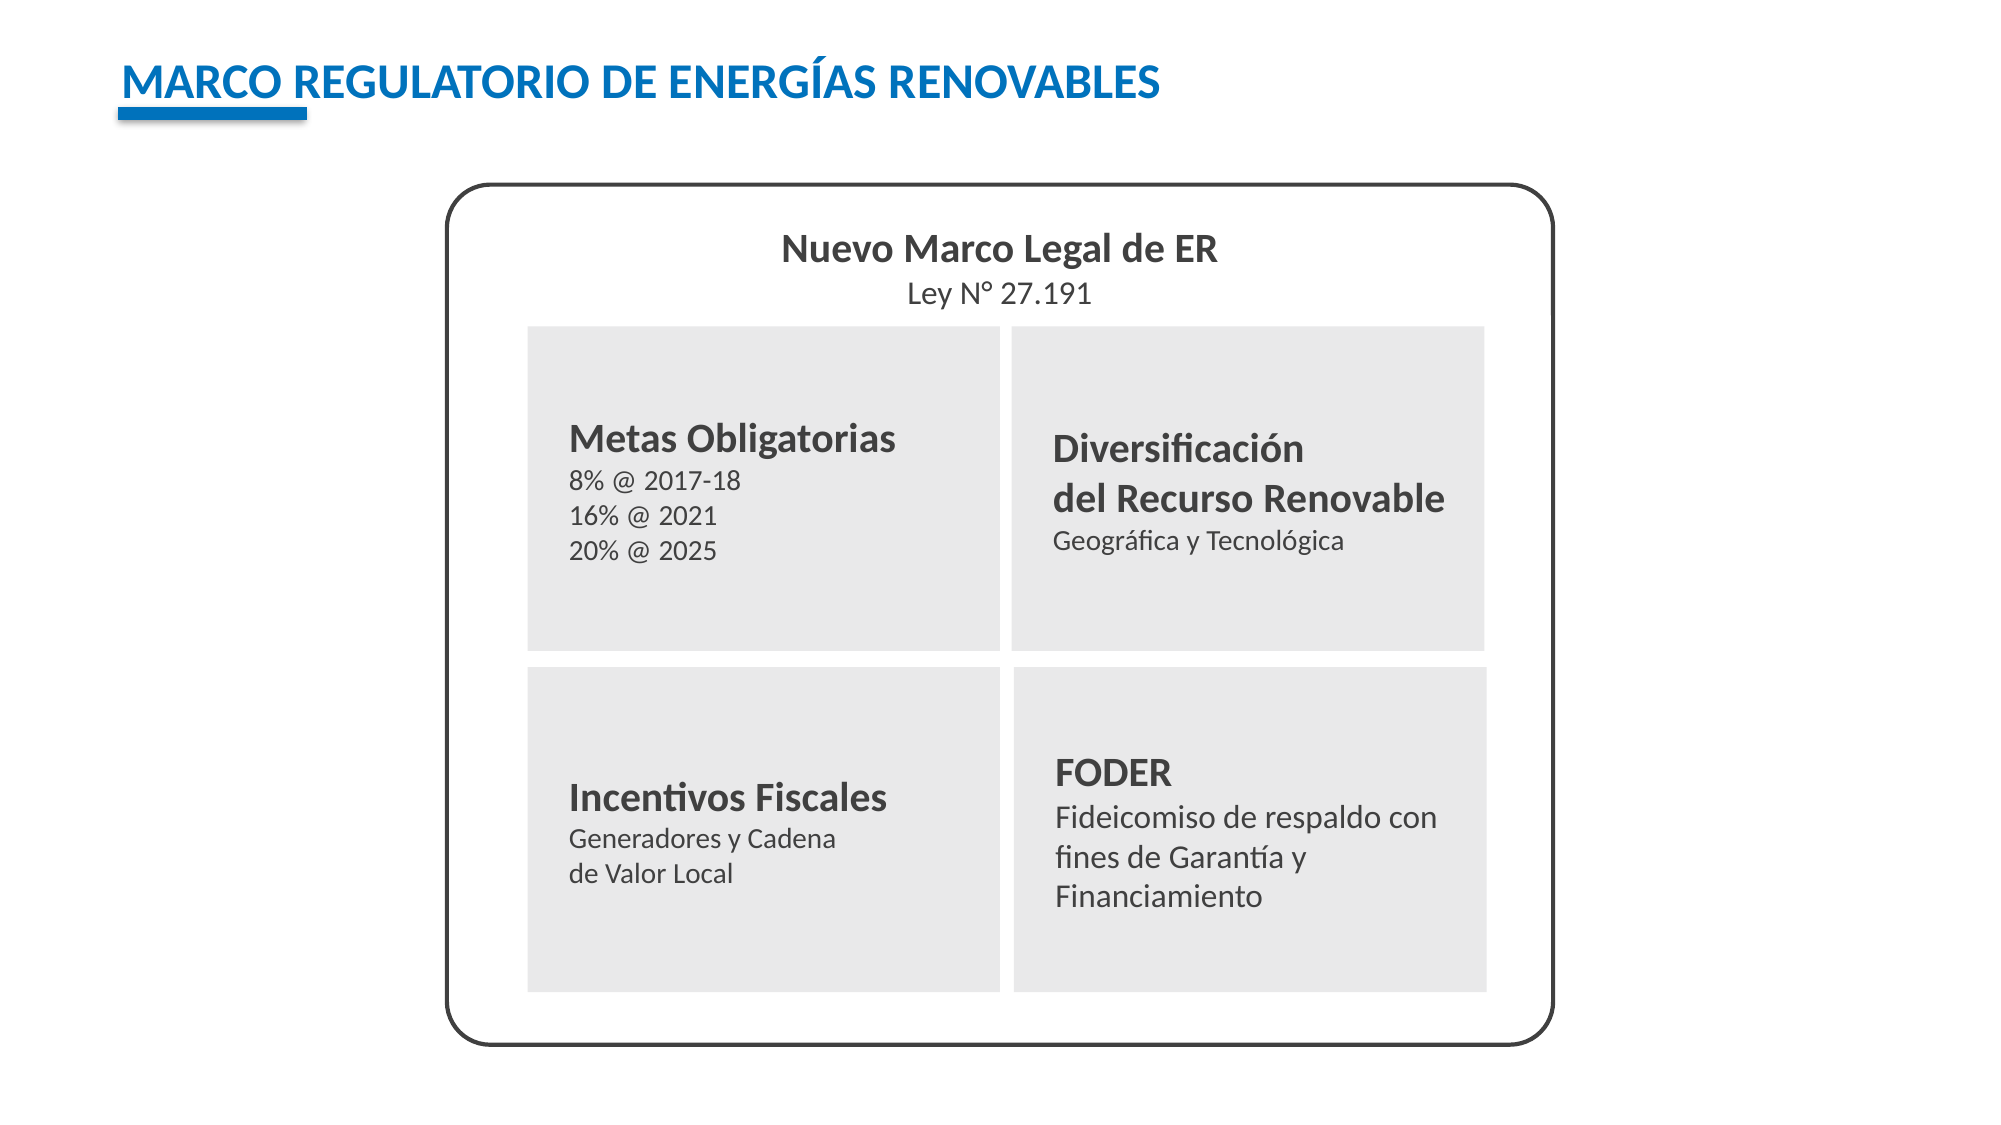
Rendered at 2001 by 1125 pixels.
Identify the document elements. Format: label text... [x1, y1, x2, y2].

text_box FODER Fideicomiso de respaldo con fines de Garantía y Financiamiento [1012, 665, 1489, 994]
text_box Incentivos Fiscales Generadores y Cadena de Valor Local [526, 665, 1002, 994]
text_box Diversificación del Recurso Renovable Geográfica y Tecnológica [1010, 324, 1486, 653]
title MARCO REGULATORIO DE ENERGÍAS RENOVABLES [106, 40, 1806, 112]
text_box Nuevo Marco Legal de ER Ley N° 27.191 [444, 182, 1556, 1047]
text_box Metas Obligatorias 8% @ 2017-18 16% @ 2021 20% @ 2025 [526, 324, 1002, 653]
